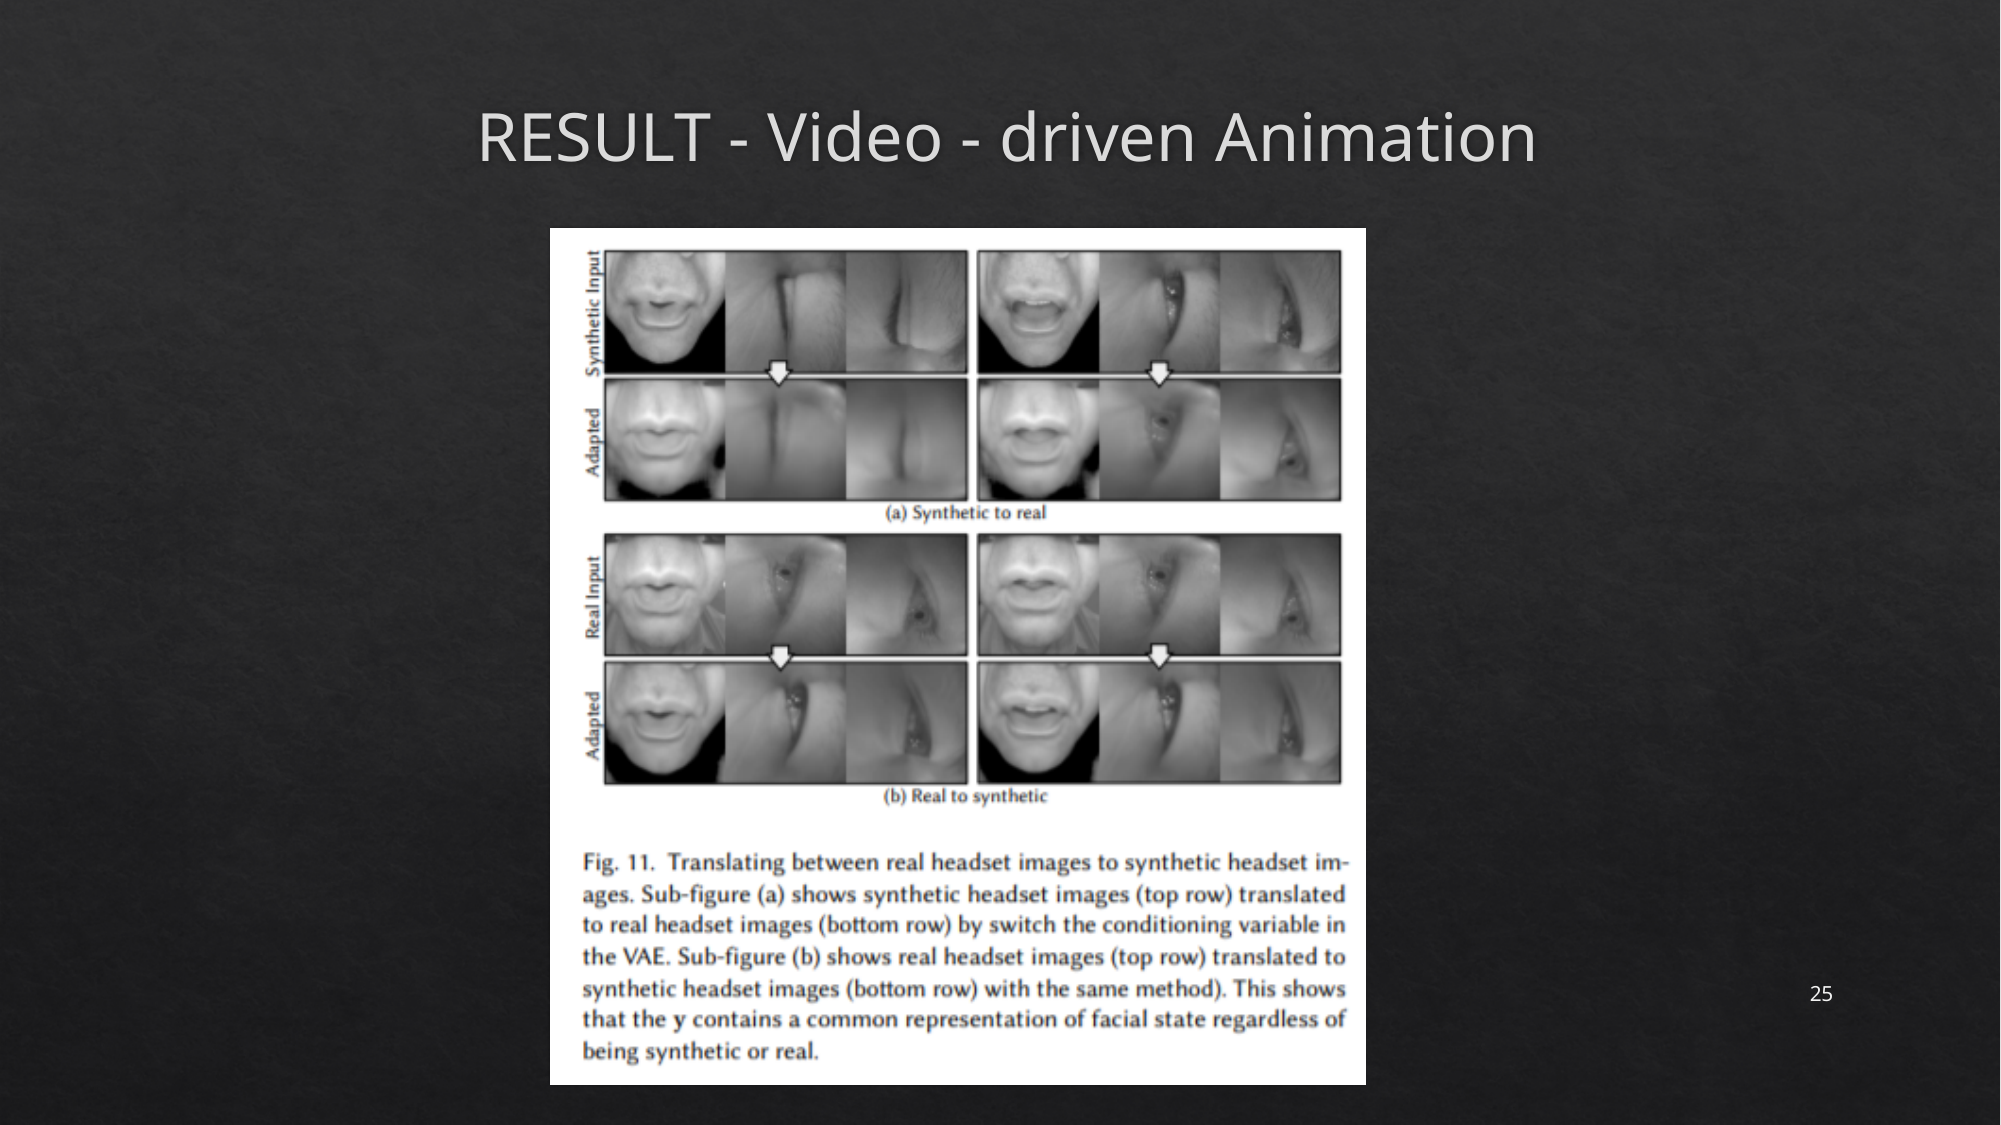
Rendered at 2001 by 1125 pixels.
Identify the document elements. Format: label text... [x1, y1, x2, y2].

slide_number 25 [1724, 965, 1849, 1025]
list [550, 228, 1366, 1085]
title RESULT - Video - driven Animation [150, 54, 1850, 215]
